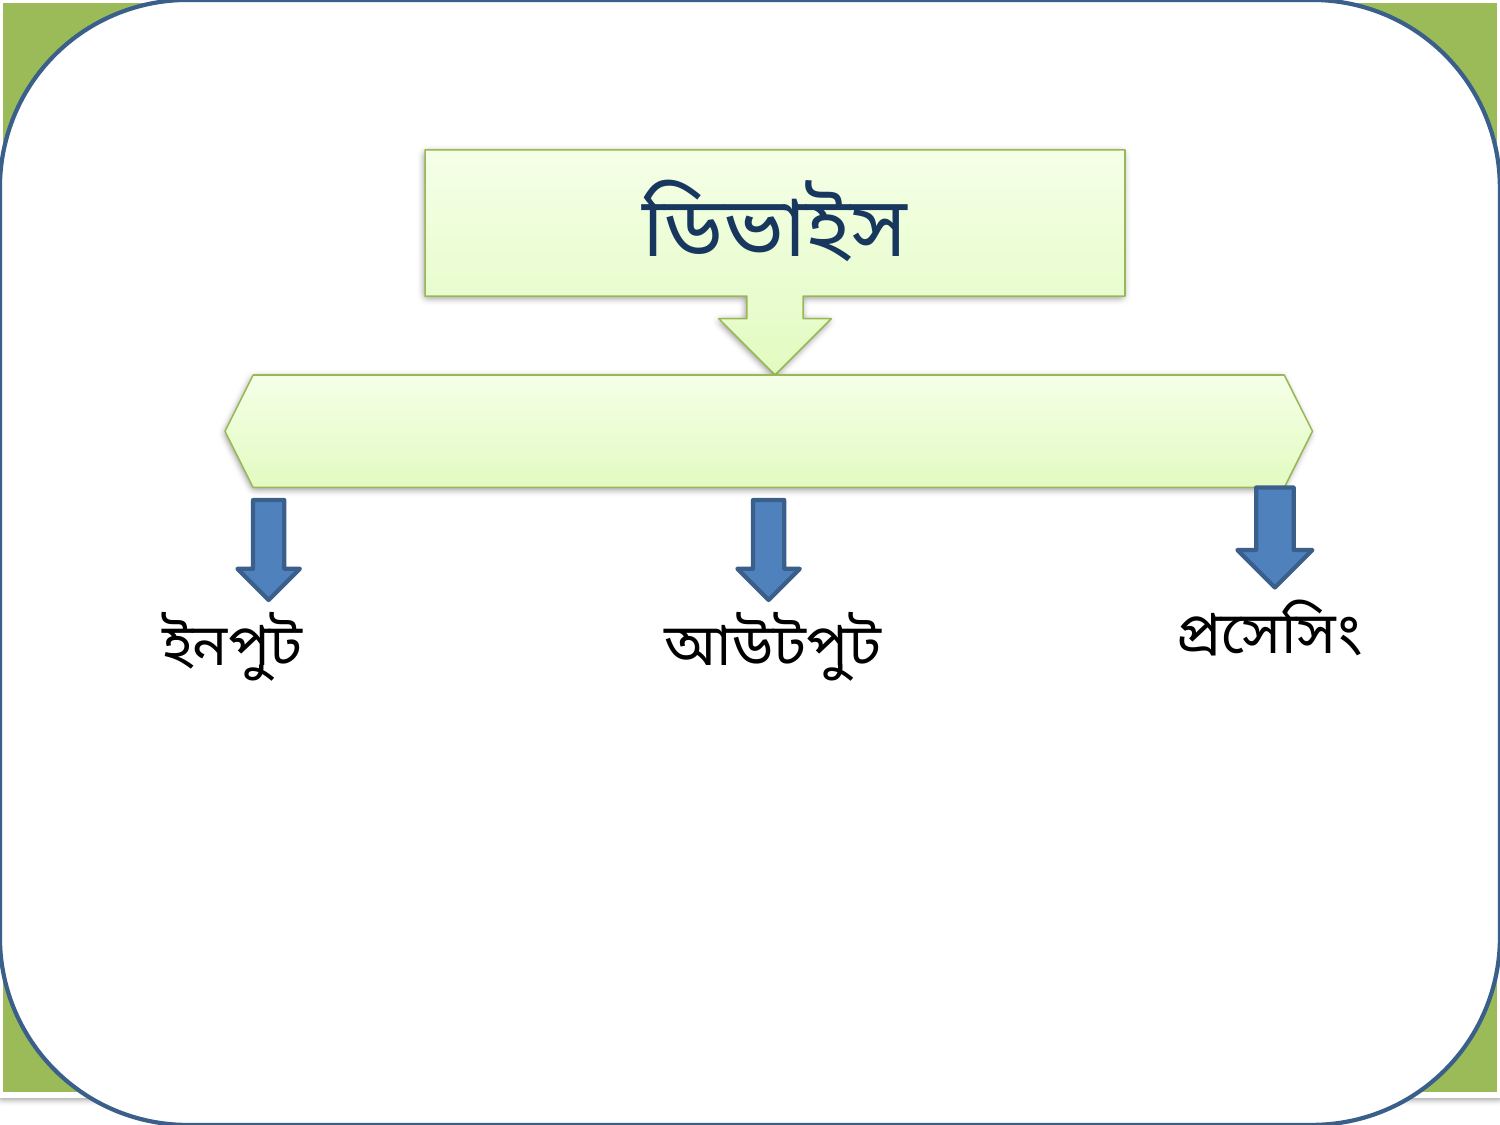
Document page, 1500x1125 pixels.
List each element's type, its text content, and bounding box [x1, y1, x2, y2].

text_box ডিভাইস [424, 149, 1126, 372]
text_box [224, 374, 1314, 489]
text_box [735, 497, 802, 603]
text_box [0, 0, 153, 153]
text_box আউটপুট [650, 600, 1000, 685]
text_box [0, 0, 1500, 1125]
text_box [1235, 485, 1315, 587]
text_box [1347, 0, 1500, 154]
text_box [0, 972, 84, 1098]
text_box [235, 497, 302, 600]
text_box [1415, 972, 1500, 1098]
text_box প্রসেসিং [1162, 587, 1413, 673]
text_box ইনপুট [147, 600, 318, 685]
